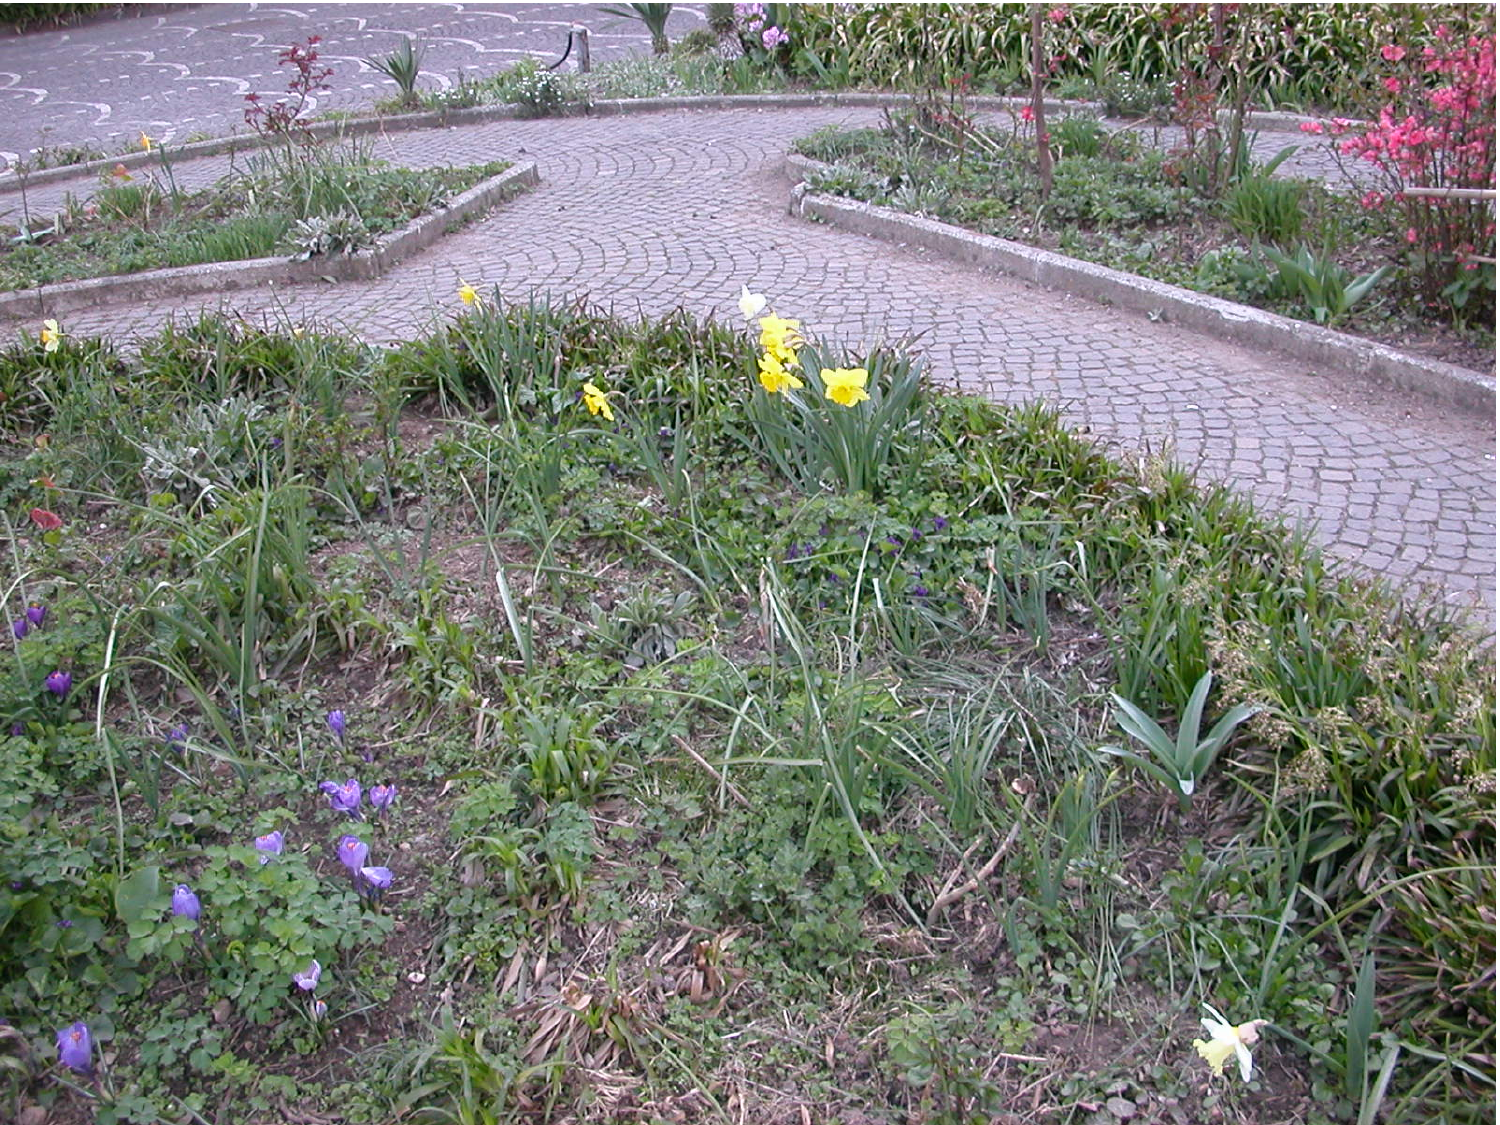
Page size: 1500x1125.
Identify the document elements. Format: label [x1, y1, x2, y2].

list [0, 2, 1497, 1125]
